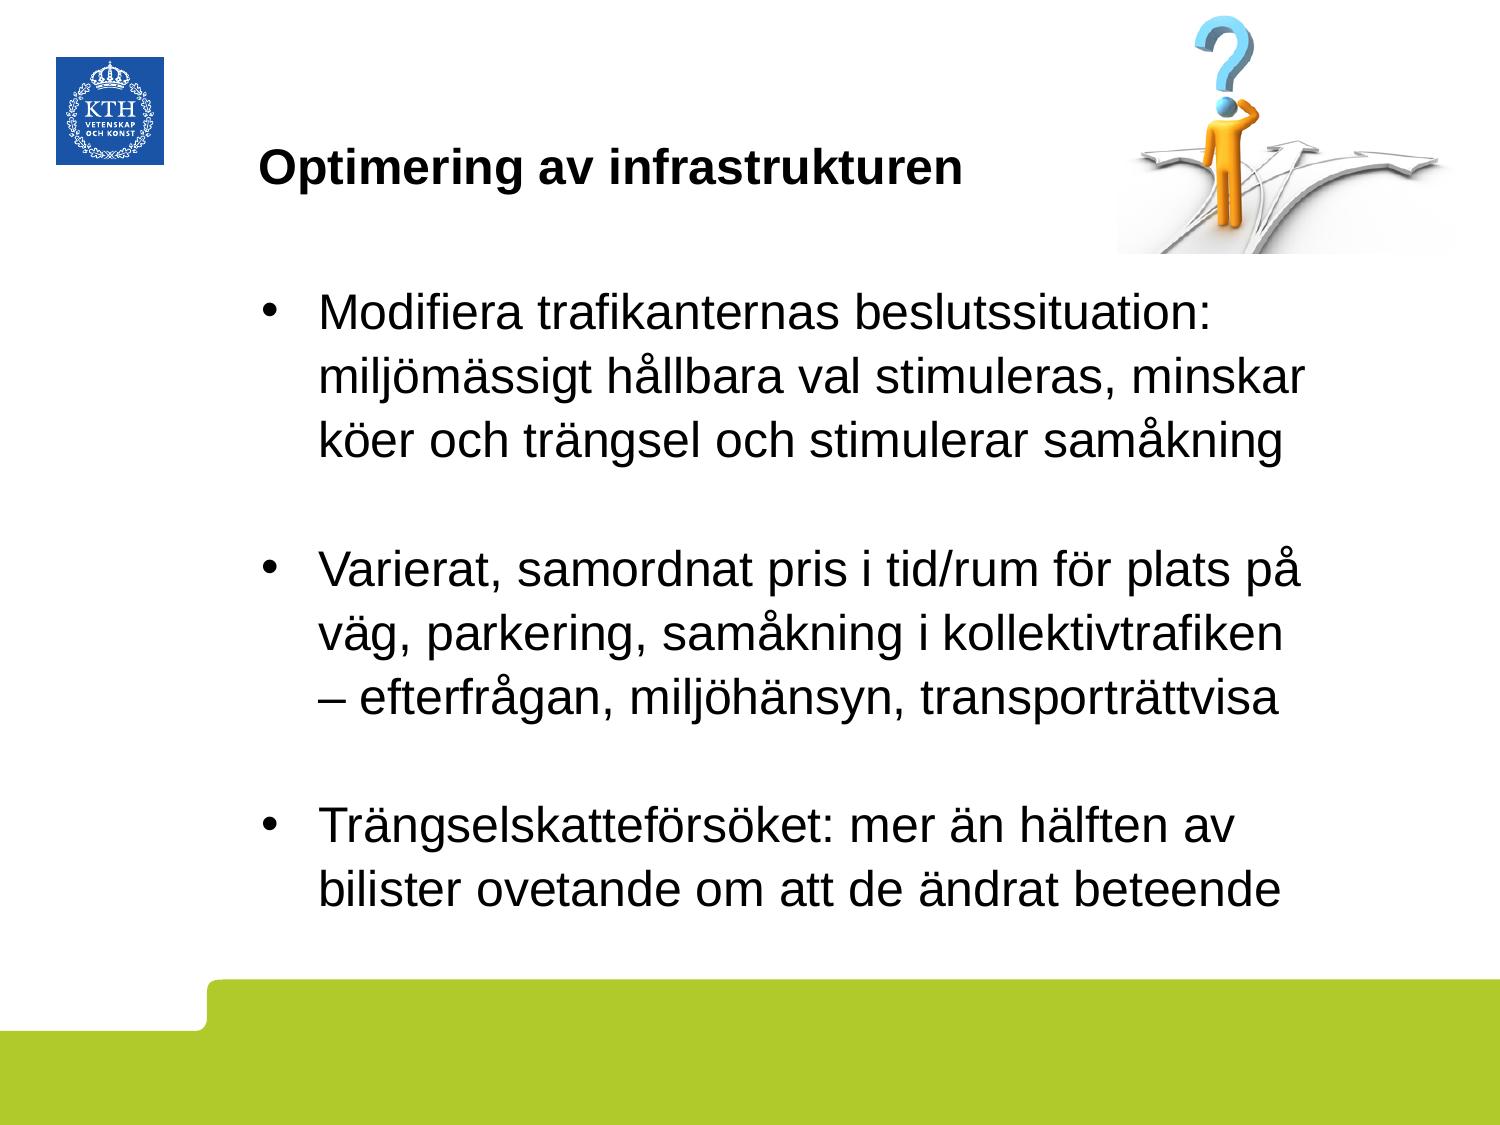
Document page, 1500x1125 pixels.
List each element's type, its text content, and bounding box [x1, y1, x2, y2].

picture [1116, 0, 1457, 255]
list Modifiera trafikanternas beslutssituation: miljömässigt hållbara val stimuleras, minskar köer och trängsel och stimulerar samåkning Varierat, samordnat pris i tid/rum för plats på väg, parkering, samåkning i kollektivtrafiken – efterfrågan, miljöhänsyn, transporträttvisa Trängselskatteförsöket: mer än hälften av bilister ovetande om att de ändrat beteende [261, 275, 1316, 1001]
title Optimering av infrastrukturen [258, 131, 1396, 270]
